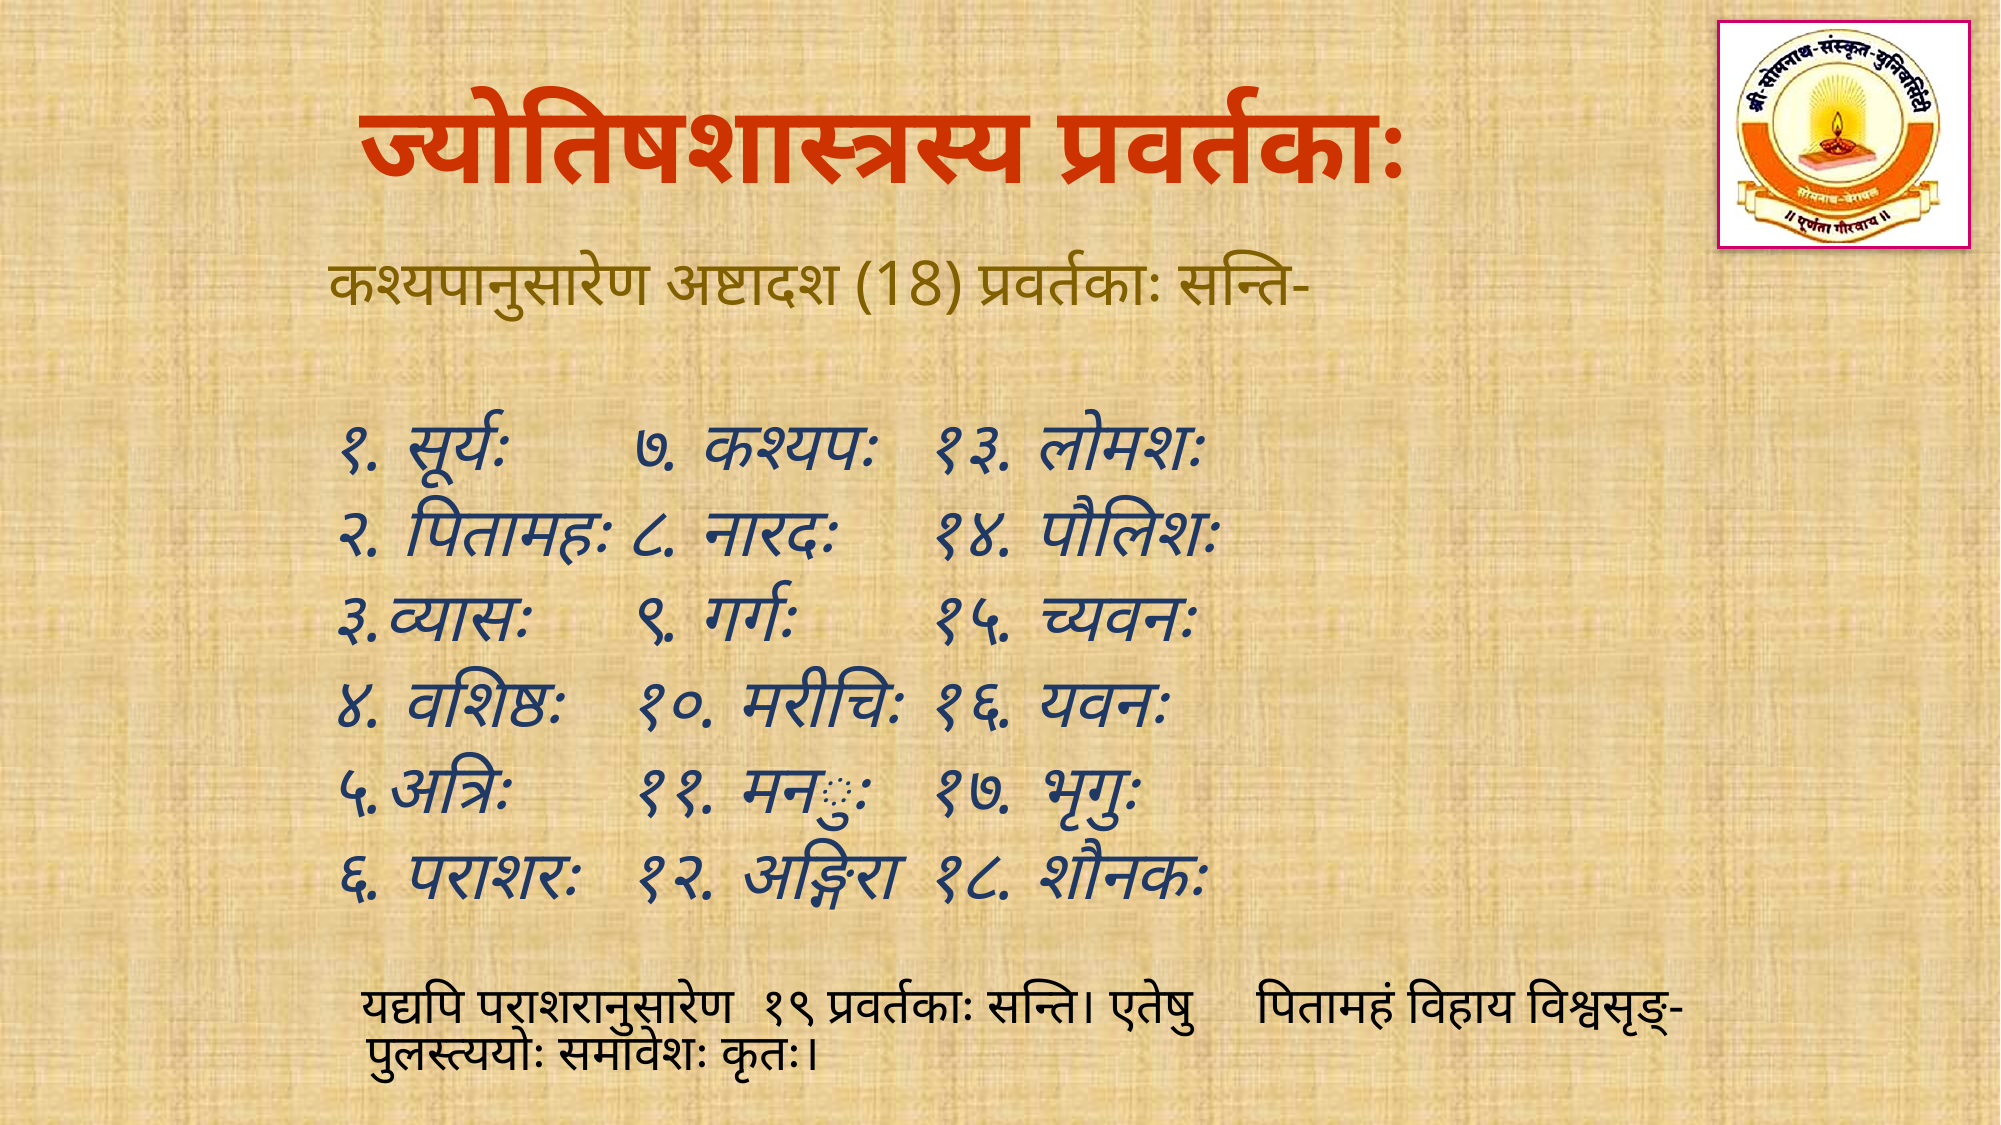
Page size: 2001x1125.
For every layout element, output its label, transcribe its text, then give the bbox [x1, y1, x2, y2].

title ज्योतिषशास्त्रस्य प्रवर्तकाः [344, 48, 1657, 224]
list कश्यपानुसारेण अष्टादश (18) प्रवर्तकाः सन्ति- १. सूर्यः ७. कश्यपः १३. लोमशः २. पितामहः ८. नारदः १४. पौलिशः ३.व्यासः ९. गर्गः १५. च्यवनः ४. वशिष्ठः १०. मरीचिः १६. यवनः ५.अत्रिः ११. मनुः १७. भृगुः ६. पराशरः १२. अङ्गिरा १८. शौनकः यद्यपि पराशरानुसारेण १९ प्रवर्तकाः सन्ति। एतेषु पितामहं विहाय विश्वसृङ्-पुलस्त्ययोः समावेशः कृतः। [314, 224, 1775, 1089]
picture [0, 0, 2001, 1125]
